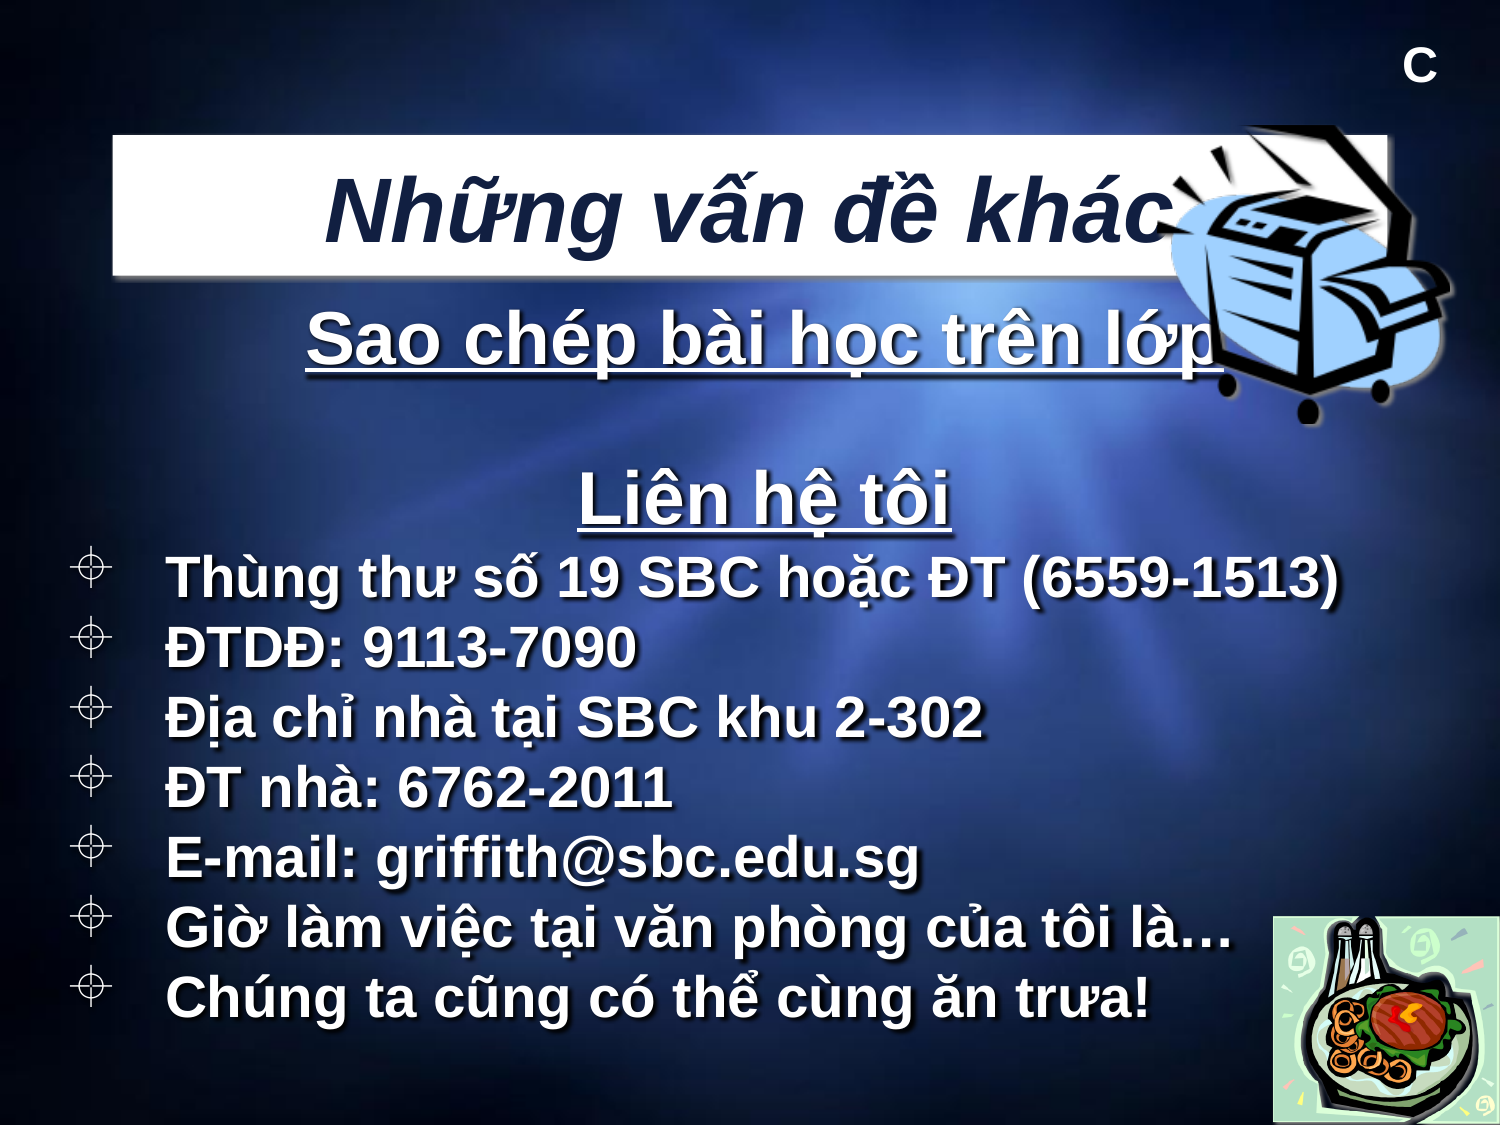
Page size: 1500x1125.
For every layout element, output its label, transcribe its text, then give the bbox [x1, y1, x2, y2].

text_box C [1387, 24, 1454, 100]
list Sao chép bài học trên lớp Liên hệ tôi Thùng thư số 19 SBC hoặc ĐT (6559-1513) ĐTDĐ: 9113-7090 Địa chỉ nhà tại SBC khu 2-302 ĐT nhà: 6762-2011 E-mail: griffith@sbc.edu.sg Giờ làm việc tại văn phòng của tôi là… Chúng ta cũng có thể cùng ăn trưa! [49, 281, 1500, 1125]
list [1272, 913, 1500, 1125]
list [1156, 124, 1451, 424]
picture [0, 0, 1500, 1125]
title Những vấn đề khác [112, 134, 1151, 276]
